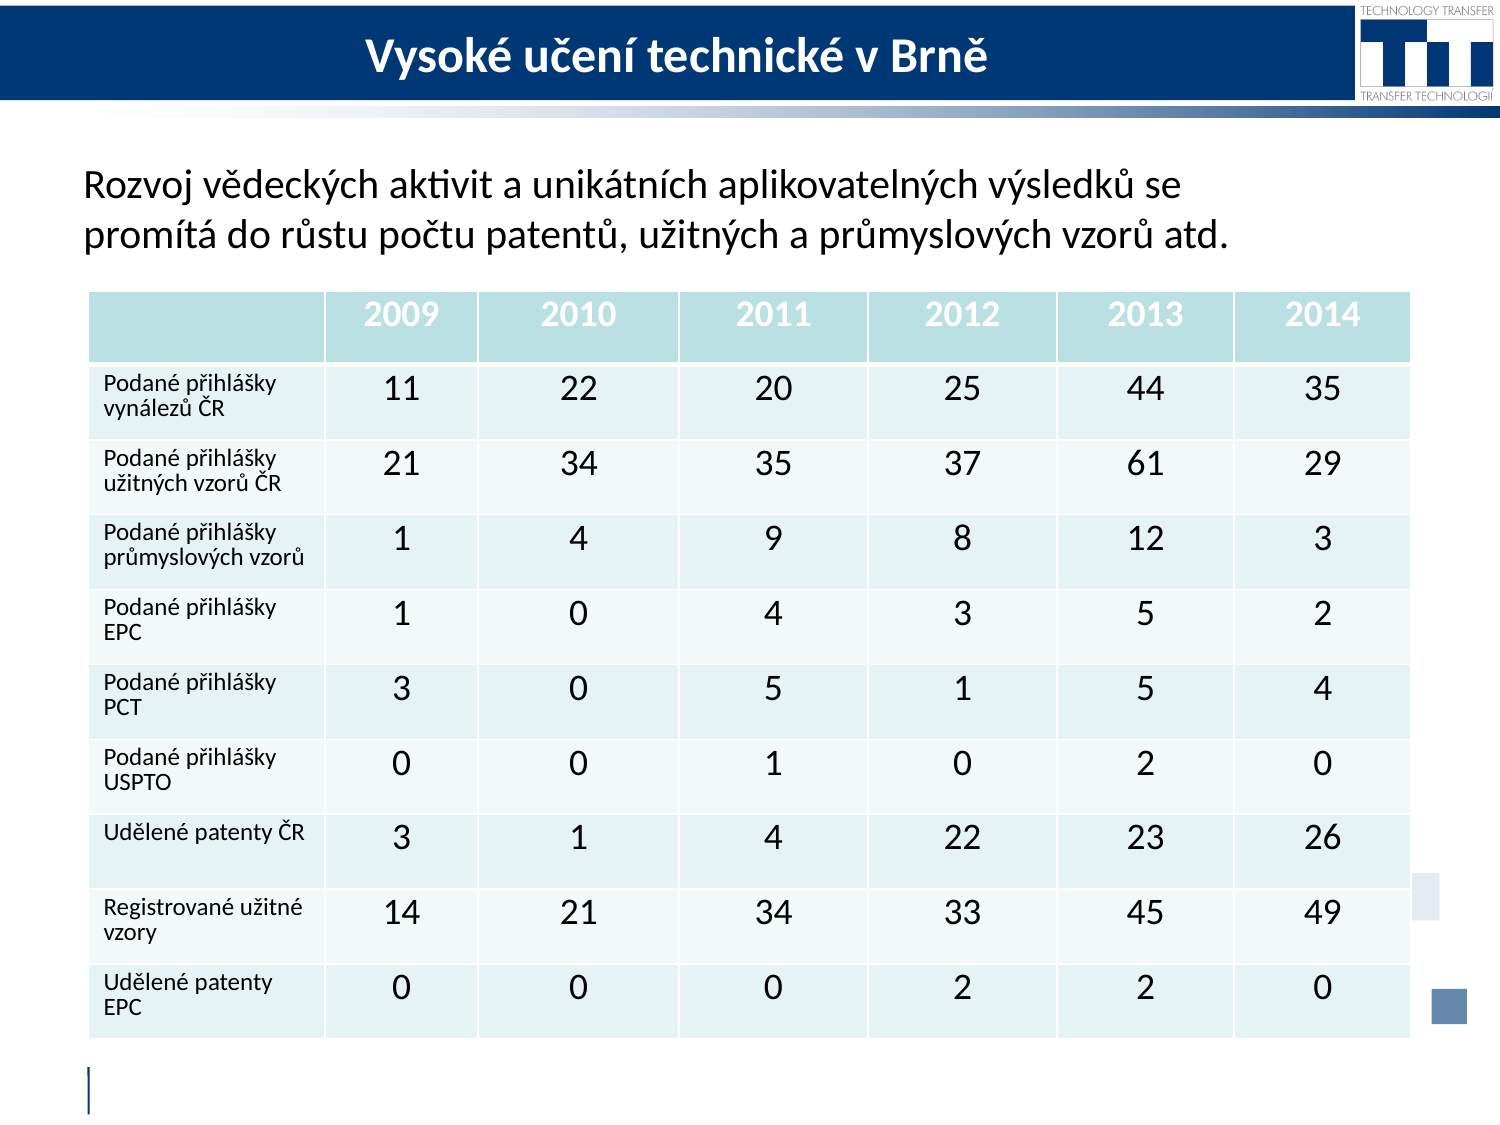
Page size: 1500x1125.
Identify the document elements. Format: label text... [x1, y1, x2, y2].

table_cell 21 [326, 441, 477, 514]
table_cell Udělené patenty ČR [89, 815, 324, 888]
table_cell 0 [1235, 740, 1410, 813]
table_cell Podané přihlášky EPC [89, 590, 324, 664]
table_header 2011 [680, 292, 867, 362]
table_cell 25 [869, 367, 1056, 439]
table_cell 9 [680, 515, 867, 589]
table_cell 1 [680, 740, 867, 813]
table_cell 22 [869, 815, 1056, 888]
table_header 2012 [869, 292, 1056, 362]
table_cell 4 [680, 590, 867, 664]
table_header 2009 [326, 292, 477, 362]
table_cell Udělené patenty EPC [89, 965, 324, 1038]
table_cell 4 [479, 515, 678, 589]
text_box Rozvoj vědeckých aktivit a unikátních aplikovatelných výsledků se promítá do růstu počtu patentů, užitných a průmyslových vzorů atd. [68, 148, 1341, 264]
table_cell 2 [869, 965, 1056, 1038]
table_cell Podané přihlášky průmyslových vzorů [89, 515, 324, 589]
table_cell 0 [1235, 965, 1410, 1038]
table_cell 12 [1058, 515, 1233, 589]
table_cell 0 [479, 740, 678, 813]
table_cell 3 [326, 815, 477, 888]
table_cell 0 [479, 590, 678, 664]
table_cell 3 [1235, 515, 1410, 589]
table_cell 34 [479, 441, 678, 514]
table_cell Podané přihlášky PCT [89, 665, 324, 739]
table_header 2014 [1235, 292, 1410, 362]
table_cell 26 [1235, 815, 1410, 888]
title Vysoké učení technické v Brně [0, 5, 1356, 101]
table_cell Podané přihlášky vynálezů ČR [89, 367, 324, 439]
table_cell 11 [326, 367, 477, 439]
table_cell Podané přihlášky USPTO [89, 740, 324, 813]
table_cell 35 [680, 441, 867, 514]
table_cell 21 [479, 890, 678, 963]
table_cell Podané přihlášky užitných vzorů ČR [89, 441, 324, 514]
table_cell 8 [869, 515, 1056, 589]
table_cell 2 [1235, 590, 1410, 664]
table_header 2010 [479, 292, 678, 362]
table_cell Registrované užitné vzory [89, 890, 324, 963]
table_cell 0 [479, 965, 678, 1038]
table_cell 1 [326, 515, 477, 589]
table_cell 0 [680, 965, 867, 1038]
table_cell 37 [869, 441, 1056, 514]
table_cell 2 [1058, 965, 1233, 1038]
table_header 2013 [1058, 292, 1233, 362]
table_cell 44 [1058, 367, 1233, 439]
table_cell 49 [1235, 890, 1410, 963]
table_cell 0 [326, 965, 477, 1038]
table_cell 1 [479, 815, 678, 888]
table_cell 3 [869, 590, 1056, 664]
picture [1360, 5, 1494, 101]
table_cell 45 [1058, 890, 1233, 963]
table_cell 2 [1058, 740, 1233, 813]
table_cell 5 [1058, 665, 1233, 739]
table_cell 3 [326, 665, 477, 739]
table_cell 22 [479, 367, 678, 439]
table_cell 5 [680, 665, 867, 739]
table_cell 14 [326, 890, 477, 963]
table_cell 34 [680, 890, 867, 963]
table_cell 1 [869, 665, 1056, 739]
table_cell 20 [680, 367, 867, 439]
table_cell 23 [1058, 815, 1233, 888]
table_cell 4 [680, 815, 867, 888]
table_cell 29 [1235, 441, 1410, 514]
table_cell 1 [326, 590, 477, 664]
table_cell 33 [869, 890, 1056, 963]
table_cell 61 [1058, 441, 1233, 514]
table_cell 35 [1235, 367, 1410, 439]
table_cell 0 [326, 740, 477, 813]
table_cell 0 [479, 665, 678, 739]
table_cell 4 [1235, 665, 1410, 739]
table_header [89, 292, 324, 362]
table_cell 5 [1058, 590, 1233, 664]
table_cell 0 [869, 740, 1056, 813]
